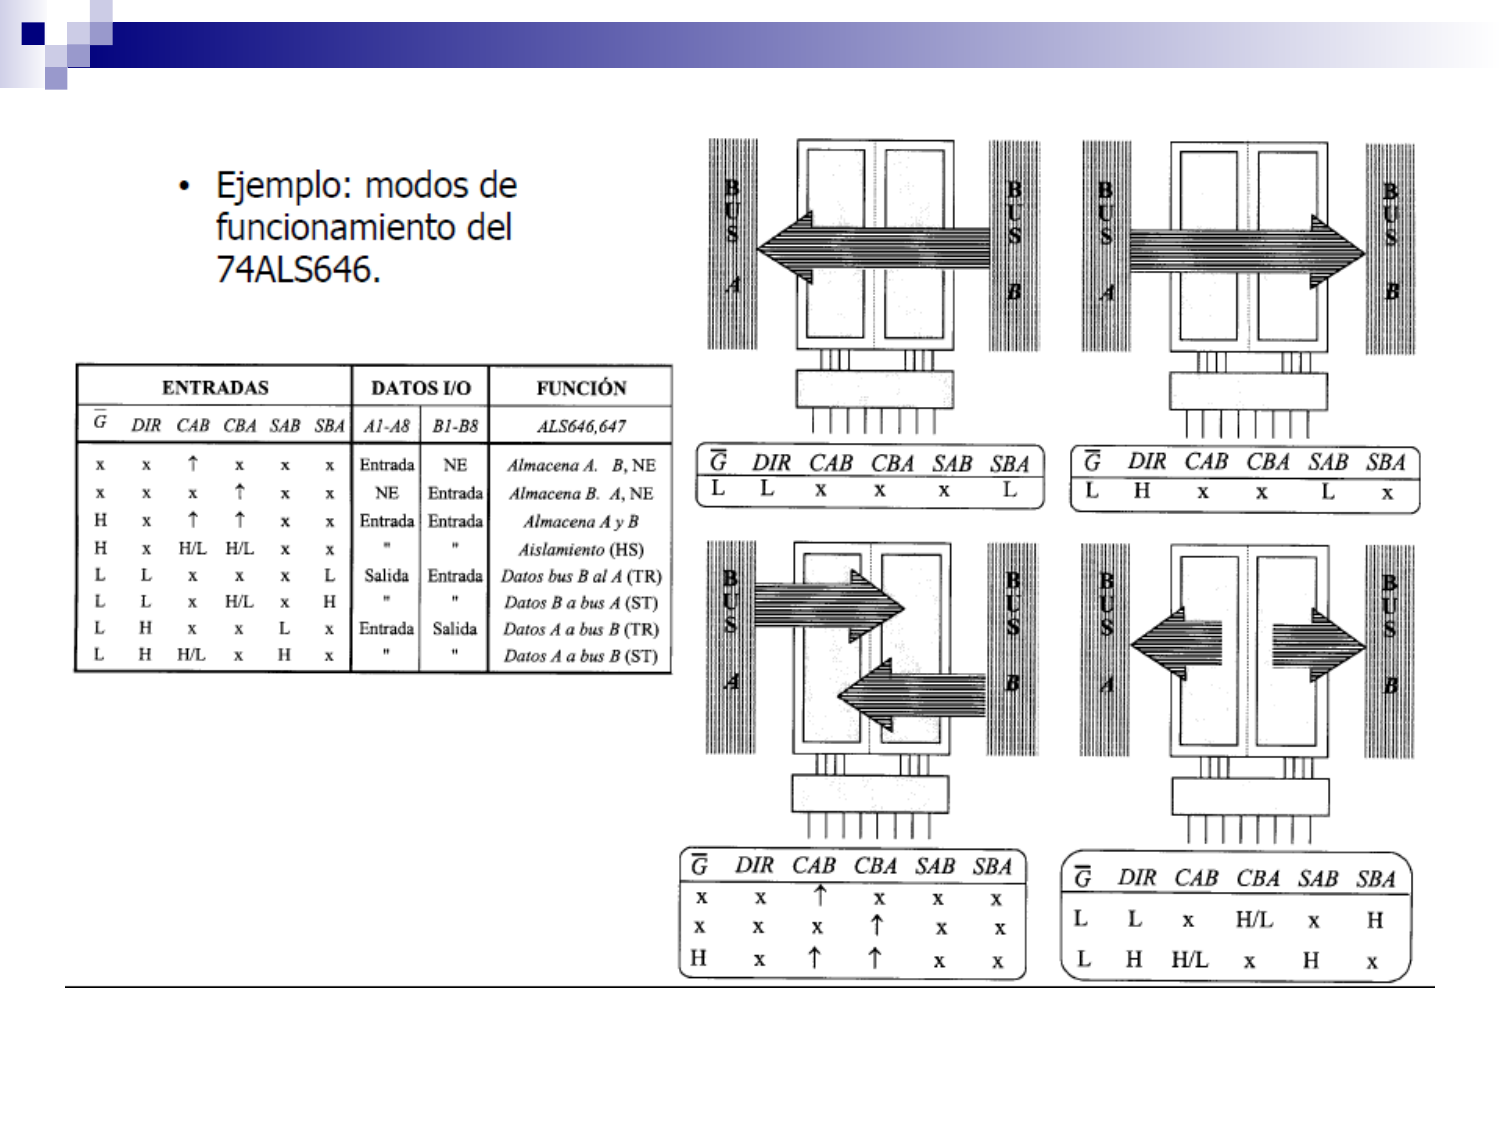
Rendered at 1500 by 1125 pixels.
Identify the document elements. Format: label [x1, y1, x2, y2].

picture [65, 137, 1435, 988]
